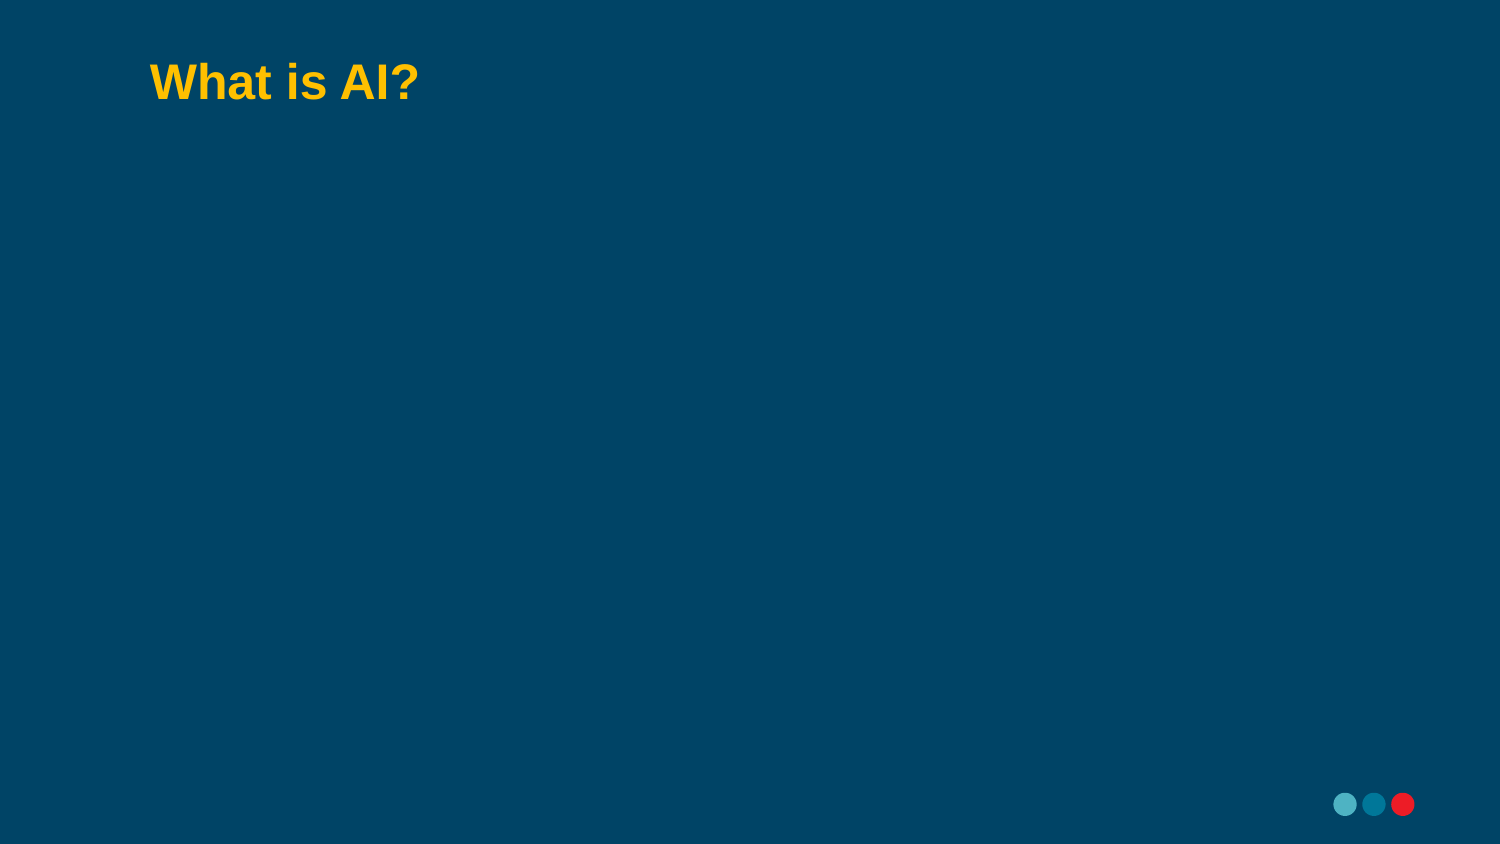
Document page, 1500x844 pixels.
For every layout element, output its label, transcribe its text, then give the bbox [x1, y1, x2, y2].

text_box What is AI? [134, 41, 1331, 117]
